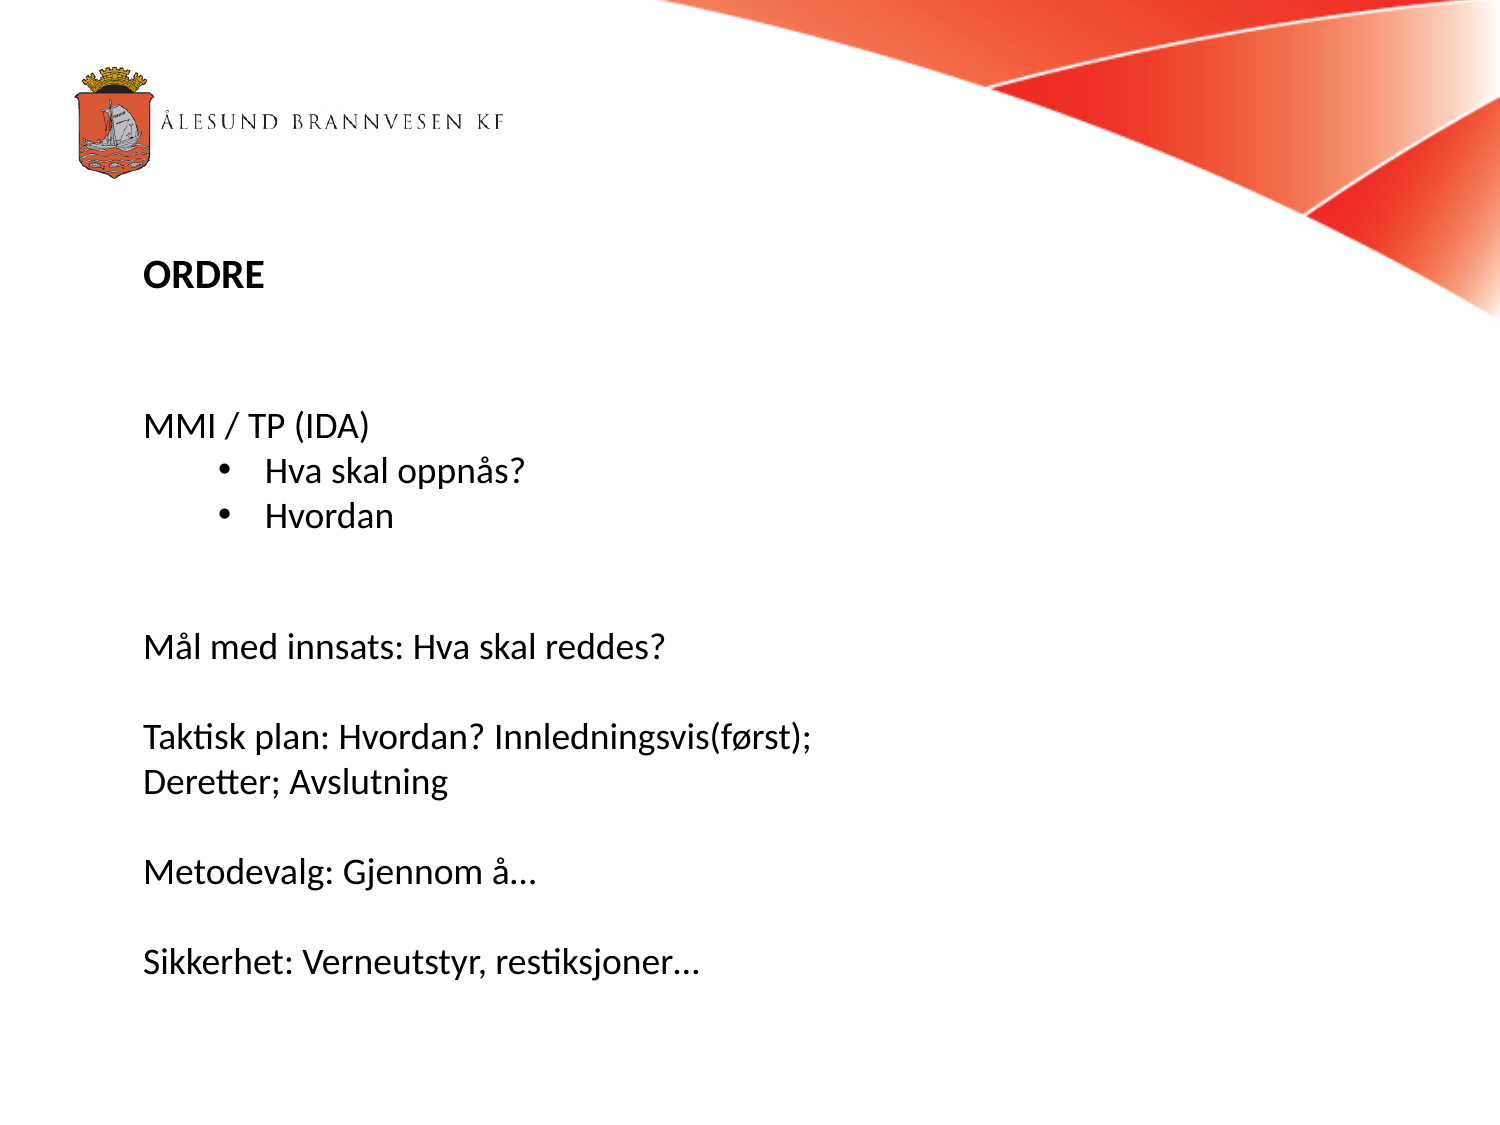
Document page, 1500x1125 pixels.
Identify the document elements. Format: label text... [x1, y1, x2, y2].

text_box MMI / TP (IDA) Hva skal oppnås? Hvordan [128, 394, 987, 589]
picture [0, 0, 1500, 324]
text_box Mål med innsats: Hva skal reddes? Taktisk plan: Hvordan? Innledningsvis(først); Deretter; Avslutning Metodevalg: Gjennom å… Sikkerhet: Verneutstyr, restiksjoner… [128, 524, 835, 989]
text_box ORDRE [128, 239, 537, 305]
